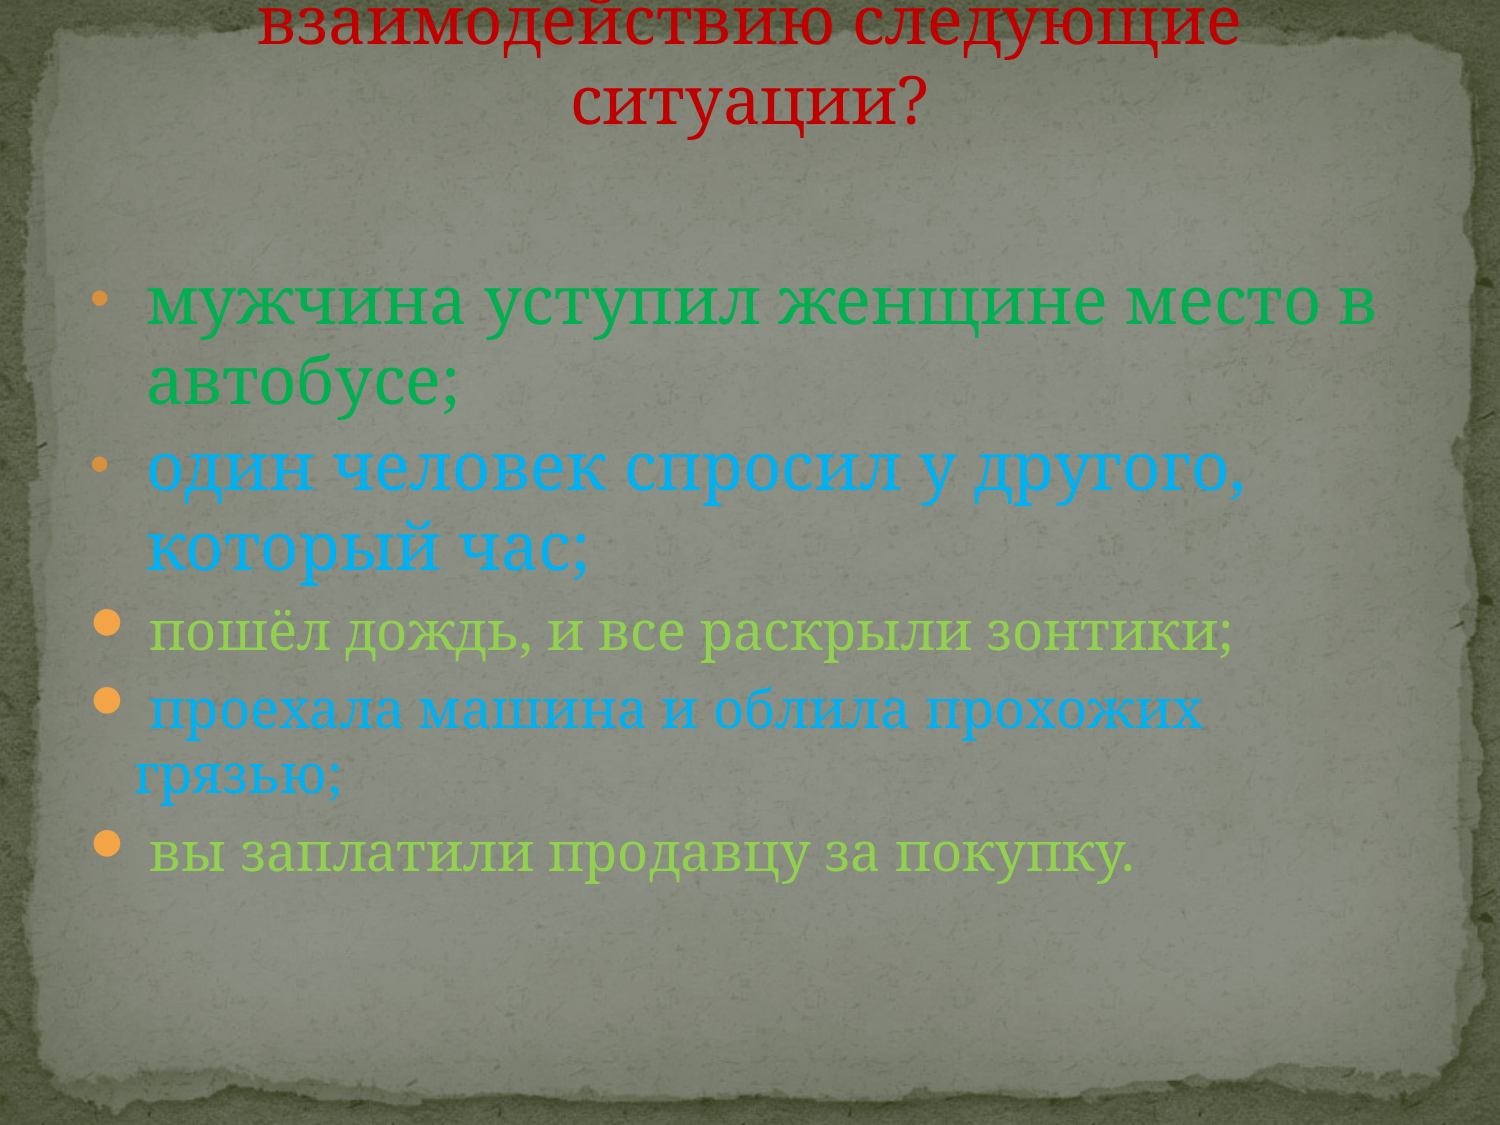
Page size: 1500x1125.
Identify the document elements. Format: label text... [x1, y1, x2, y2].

list мужчина уступил женщине место в автобусе; один человек спросил у другого, который час; пошёл дождь, и все раскрыли зонтики; проехала машина и облила прохожих грязью; вы заплатили продавцу за покупку. [75, 249, 1425, 1000]
title Относятся ли к социальному взаимодействию следующие ситуации? [74, 24, 1425, 225]
